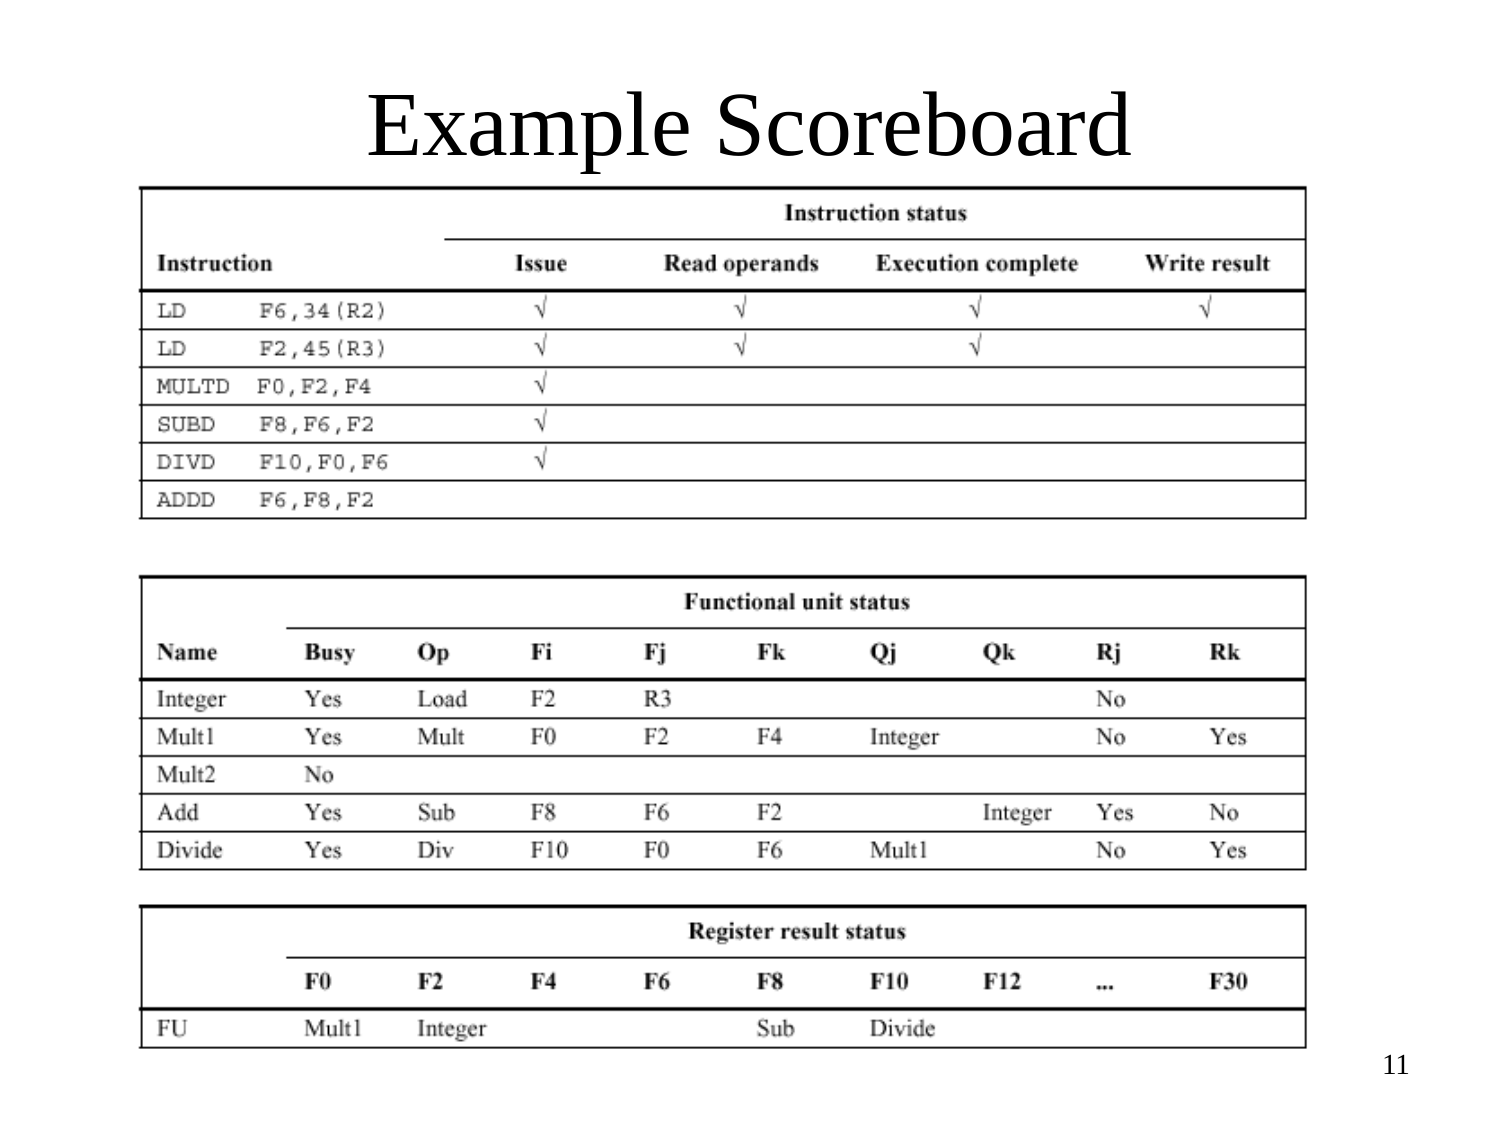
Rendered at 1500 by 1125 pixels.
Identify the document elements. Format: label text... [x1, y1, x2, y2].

slide_number 11 [1112, 1037, 1425, 1113]
picture [124, 174, 1326, 1058]
title Example Scoreboard [112, 24, 1388, 213]
